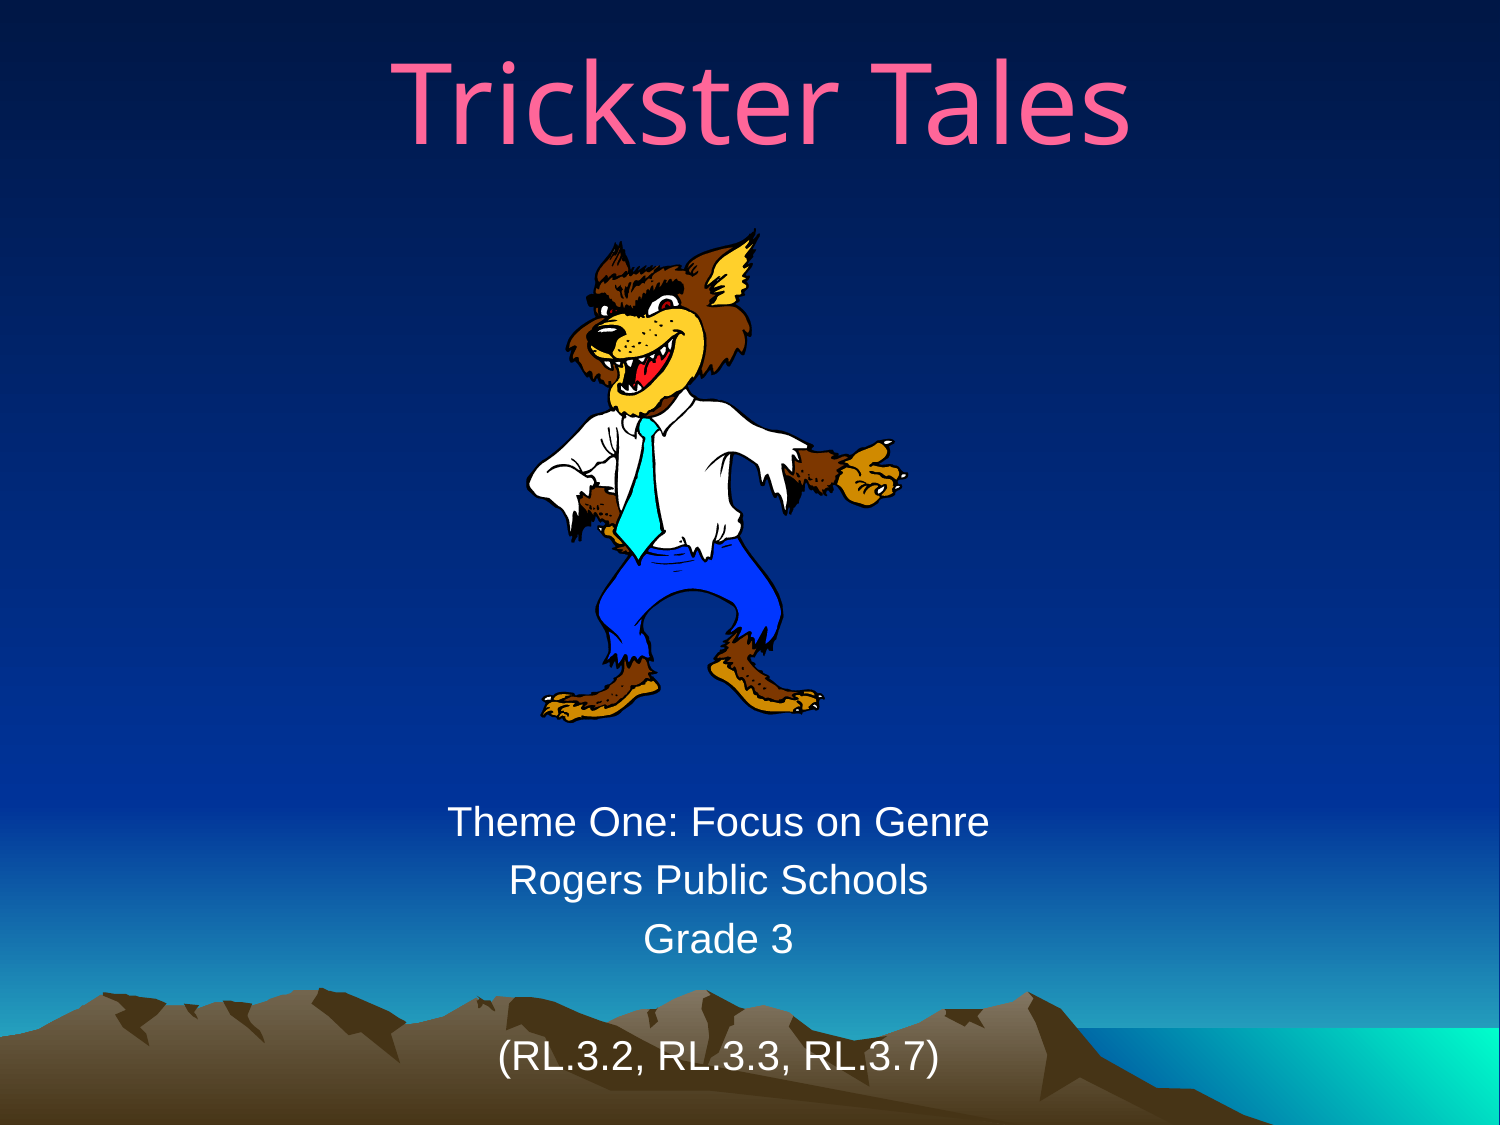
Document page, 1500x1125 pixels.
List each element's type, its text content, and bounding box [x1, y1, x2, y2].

subtitle Theme One: Focus on Genre Rogers Public Schools Grade 3 (RL.3.2, RL.3.3, RL.3.7) [149, 787, 1288, 1125]
title Trickster Tales [87, 0, 1438, 201]
picture [524, 224, 913, 727]
